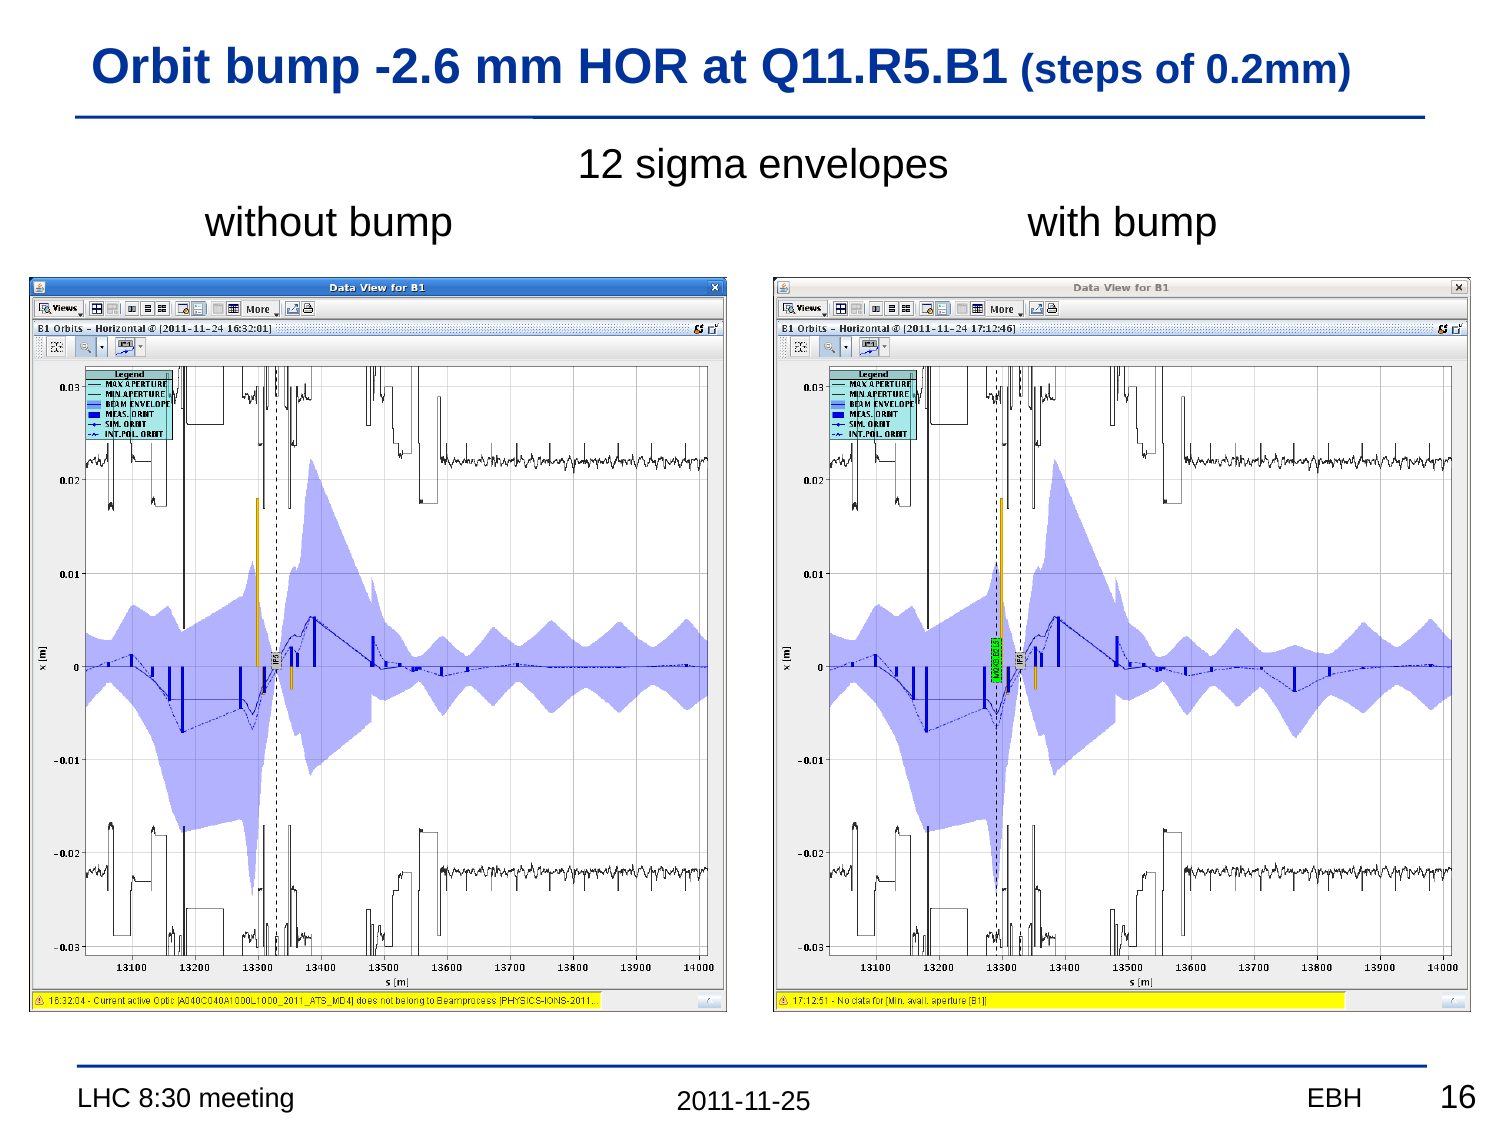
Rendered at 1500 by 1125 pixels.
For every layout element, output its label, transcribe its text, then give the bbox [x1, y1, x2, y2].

title Orbit bump -2.6 mm HOR at Q11.R5.B1 (steps of 0.2mm) [75, 12, 1425, 116]
picture [773, 276, 1472, 1012]
list 12 sigma envelopes without bump with bump [74, 128, 1426, 1054]
picture [28, 276, 727, 1012]
